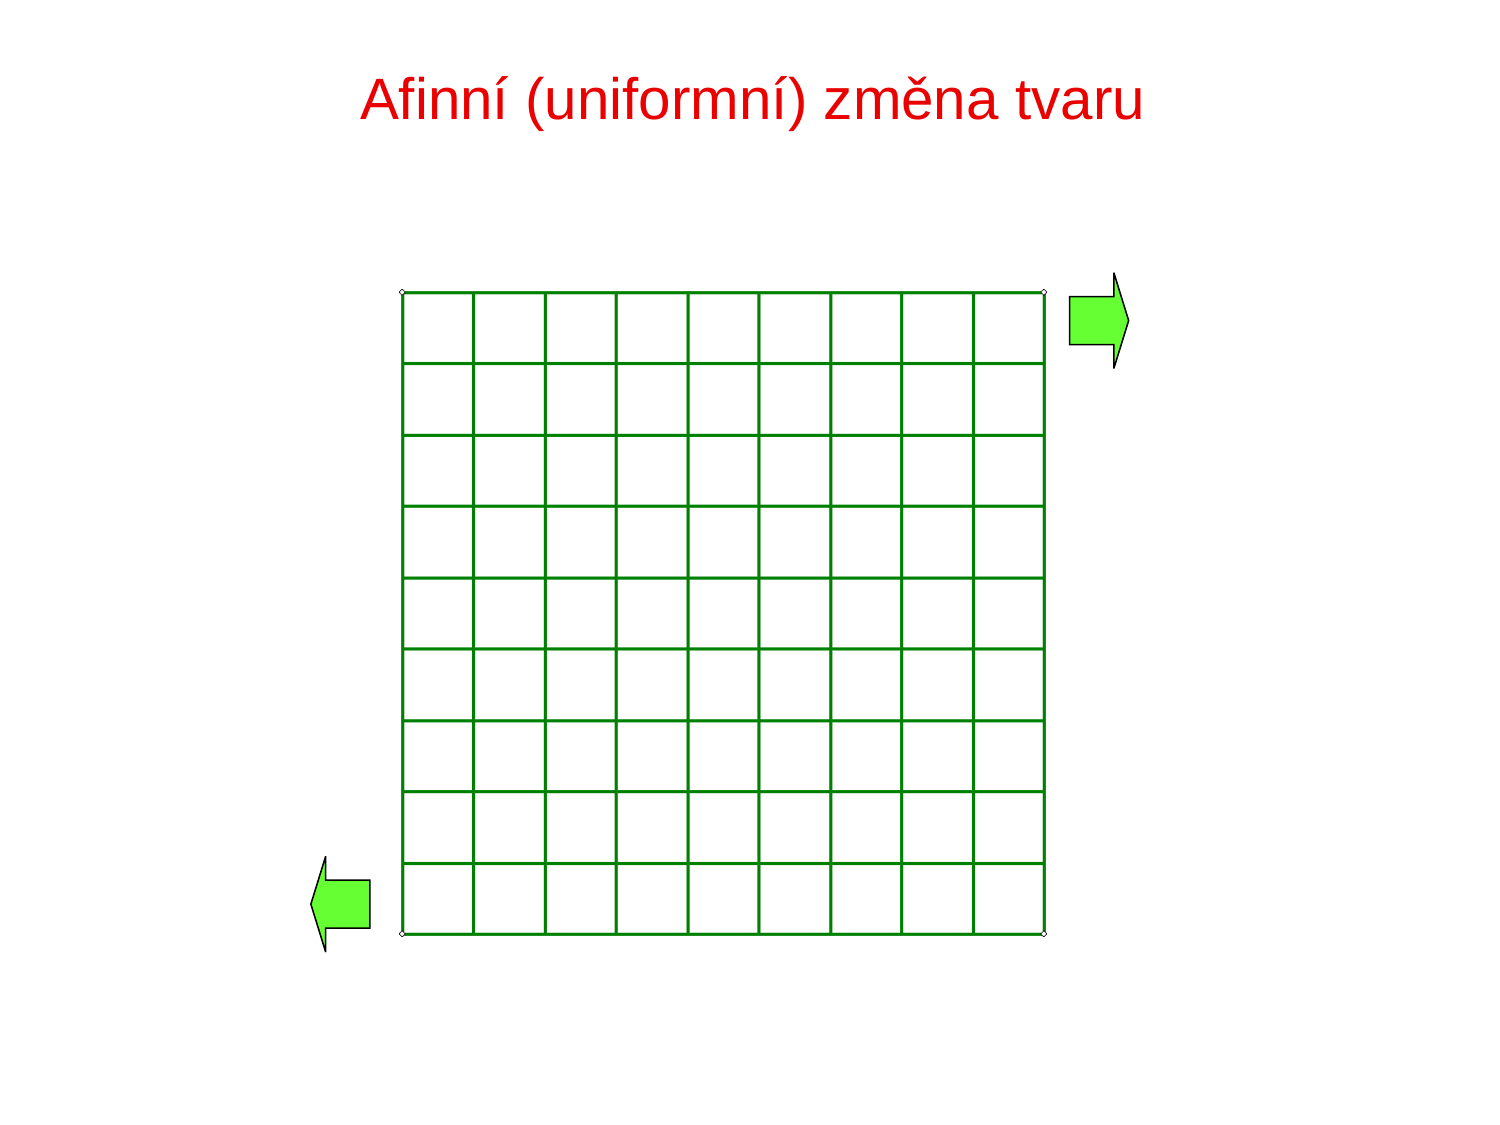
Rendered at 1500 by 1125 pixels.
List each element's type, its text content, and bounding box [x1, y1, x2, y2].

text_box Afinní (uniformní) změna tvaru [345, 53, 1161, 139]
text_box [310, 272, 1129, 953]
